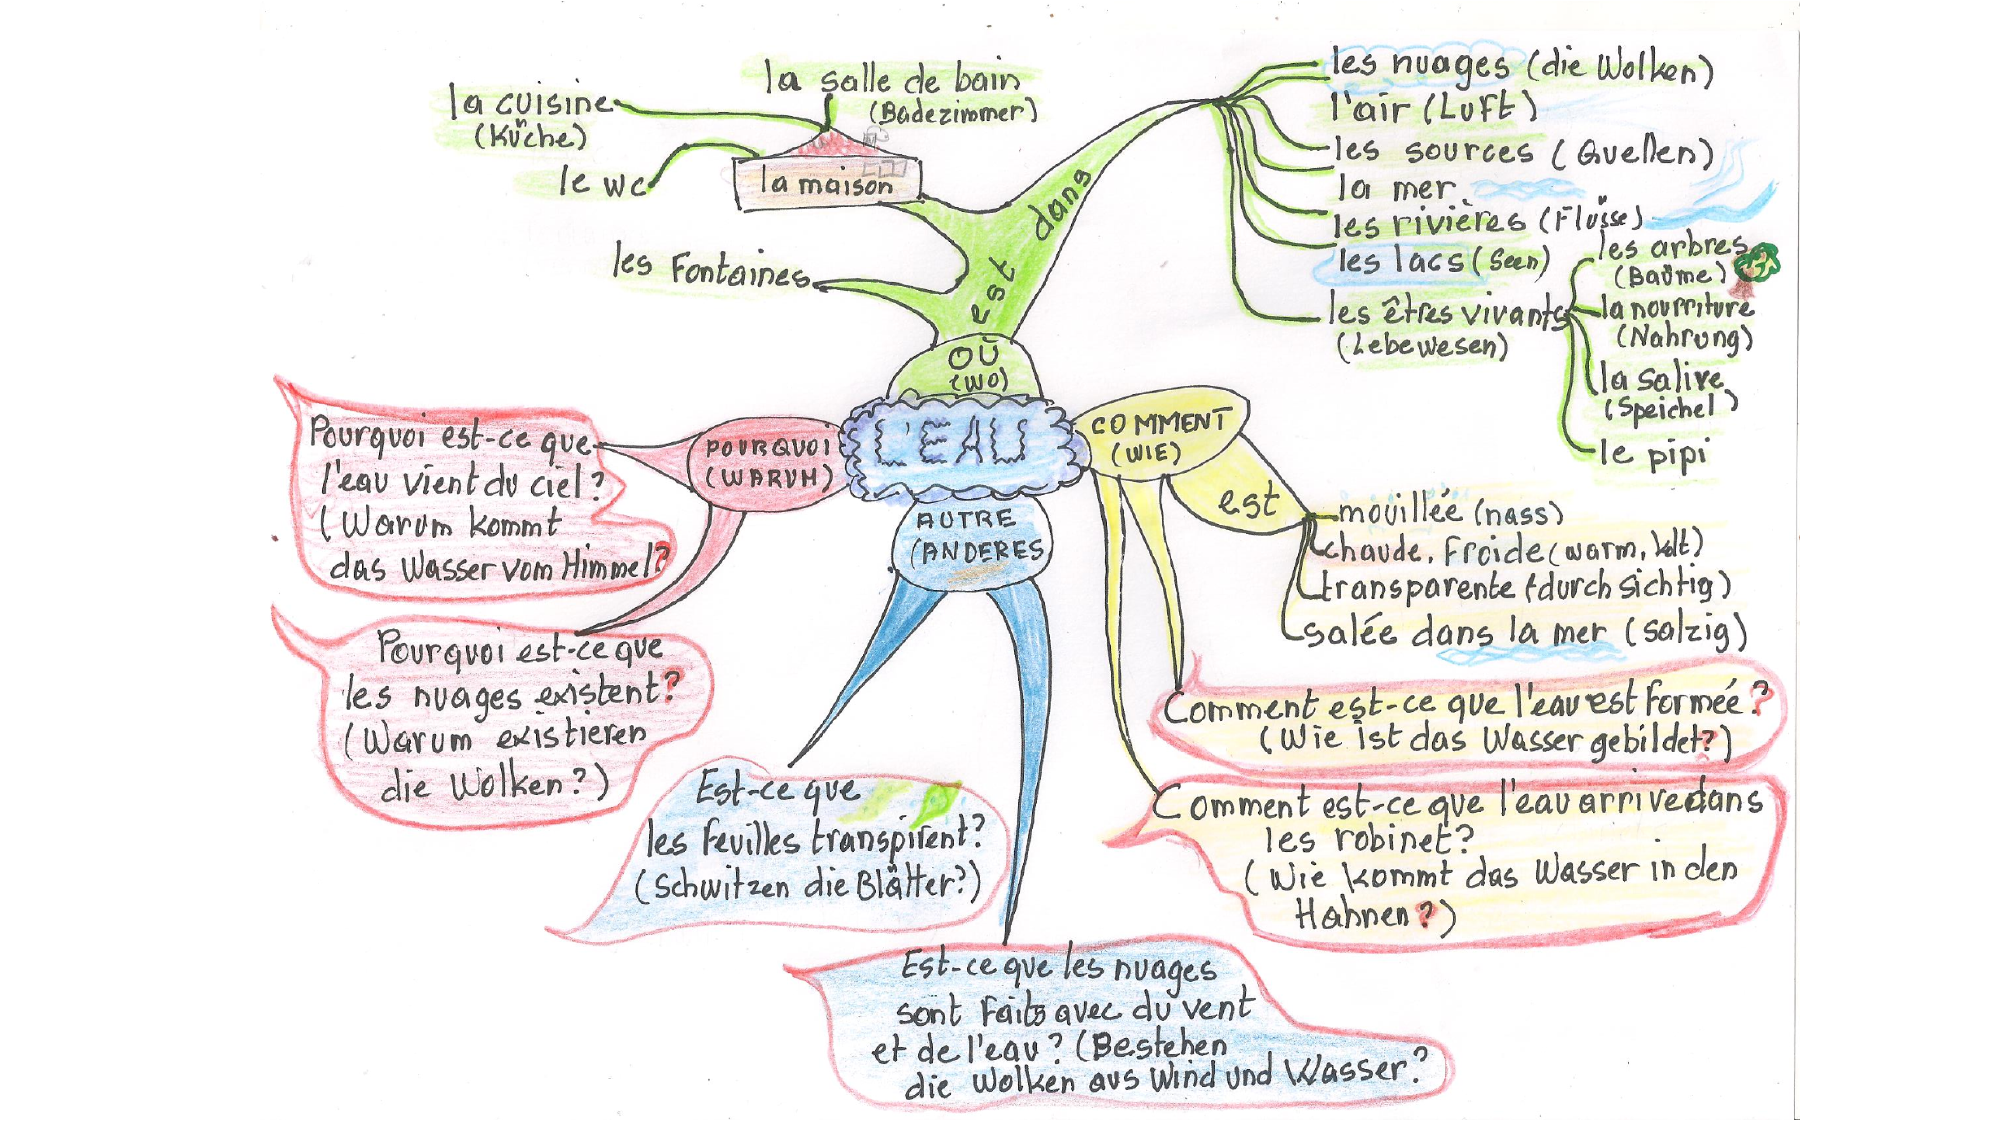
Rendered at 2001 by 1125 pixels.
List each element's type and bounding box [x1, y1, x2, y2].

picture [261, 0, 1798, 1125]
